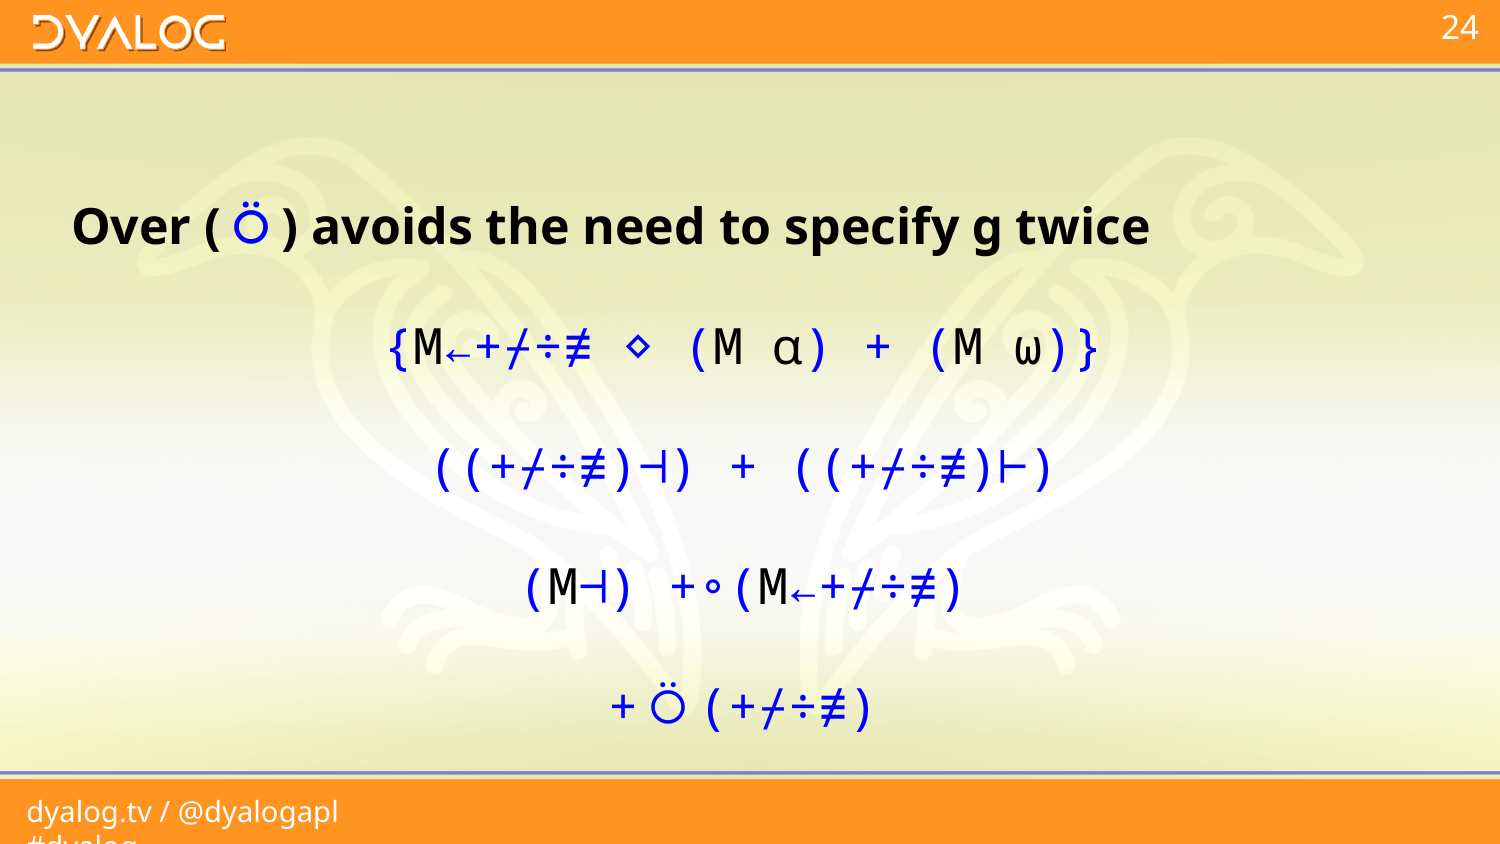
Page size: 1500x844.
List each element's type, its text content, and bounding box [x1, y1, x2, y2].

list Over (⍥) avoids the need to specify g twice {M←+⌿÷≢ ⋄ (M ⍺) + (M ⍵)} ((+⌿÷≢)⊣) + ((+⌿÷≢)⊢) (M⊣) +∘(M←+⌿÷≢) +⍥(+⌿÷≢) [56, 126, 1431, 758]
picture [0, 0, 1500, 844]
